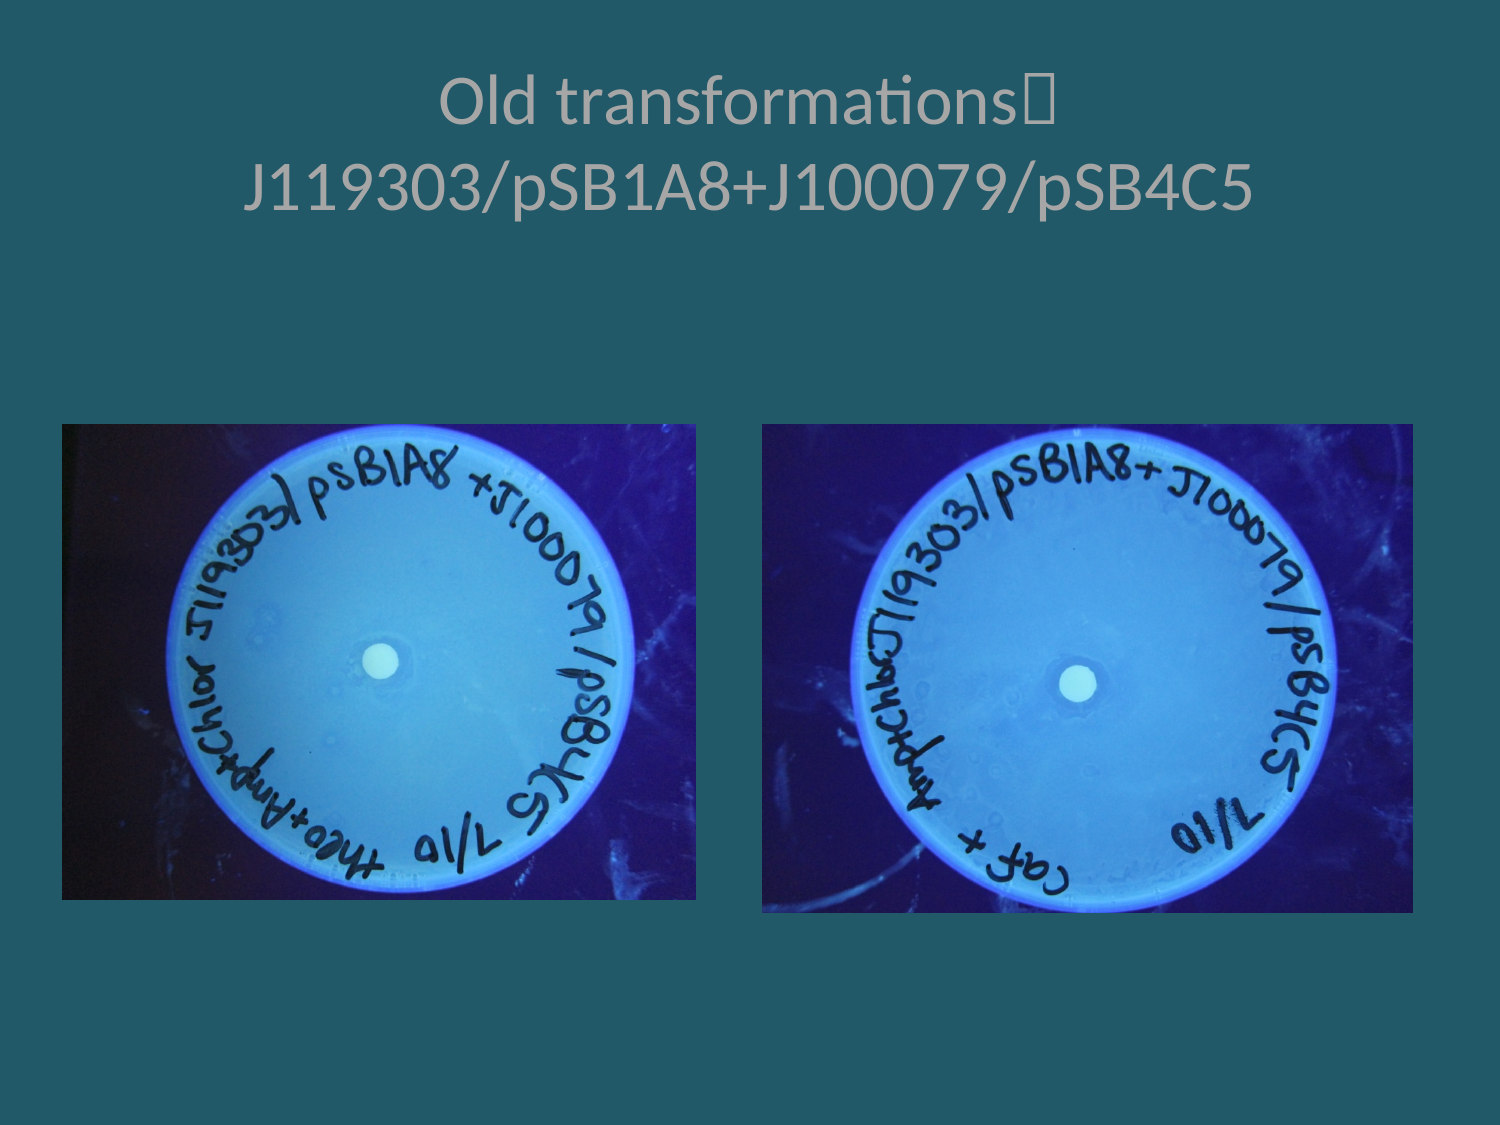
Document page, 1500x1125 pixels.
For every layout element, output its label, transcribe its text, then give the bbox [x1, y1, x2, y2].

picture [62, 424, 696, 901]
picture [762, 424, 1413, 913]
title Old transformations J119303/pSB1A8+J100079/pSB4C5 [75, 45, 1425, 233]
